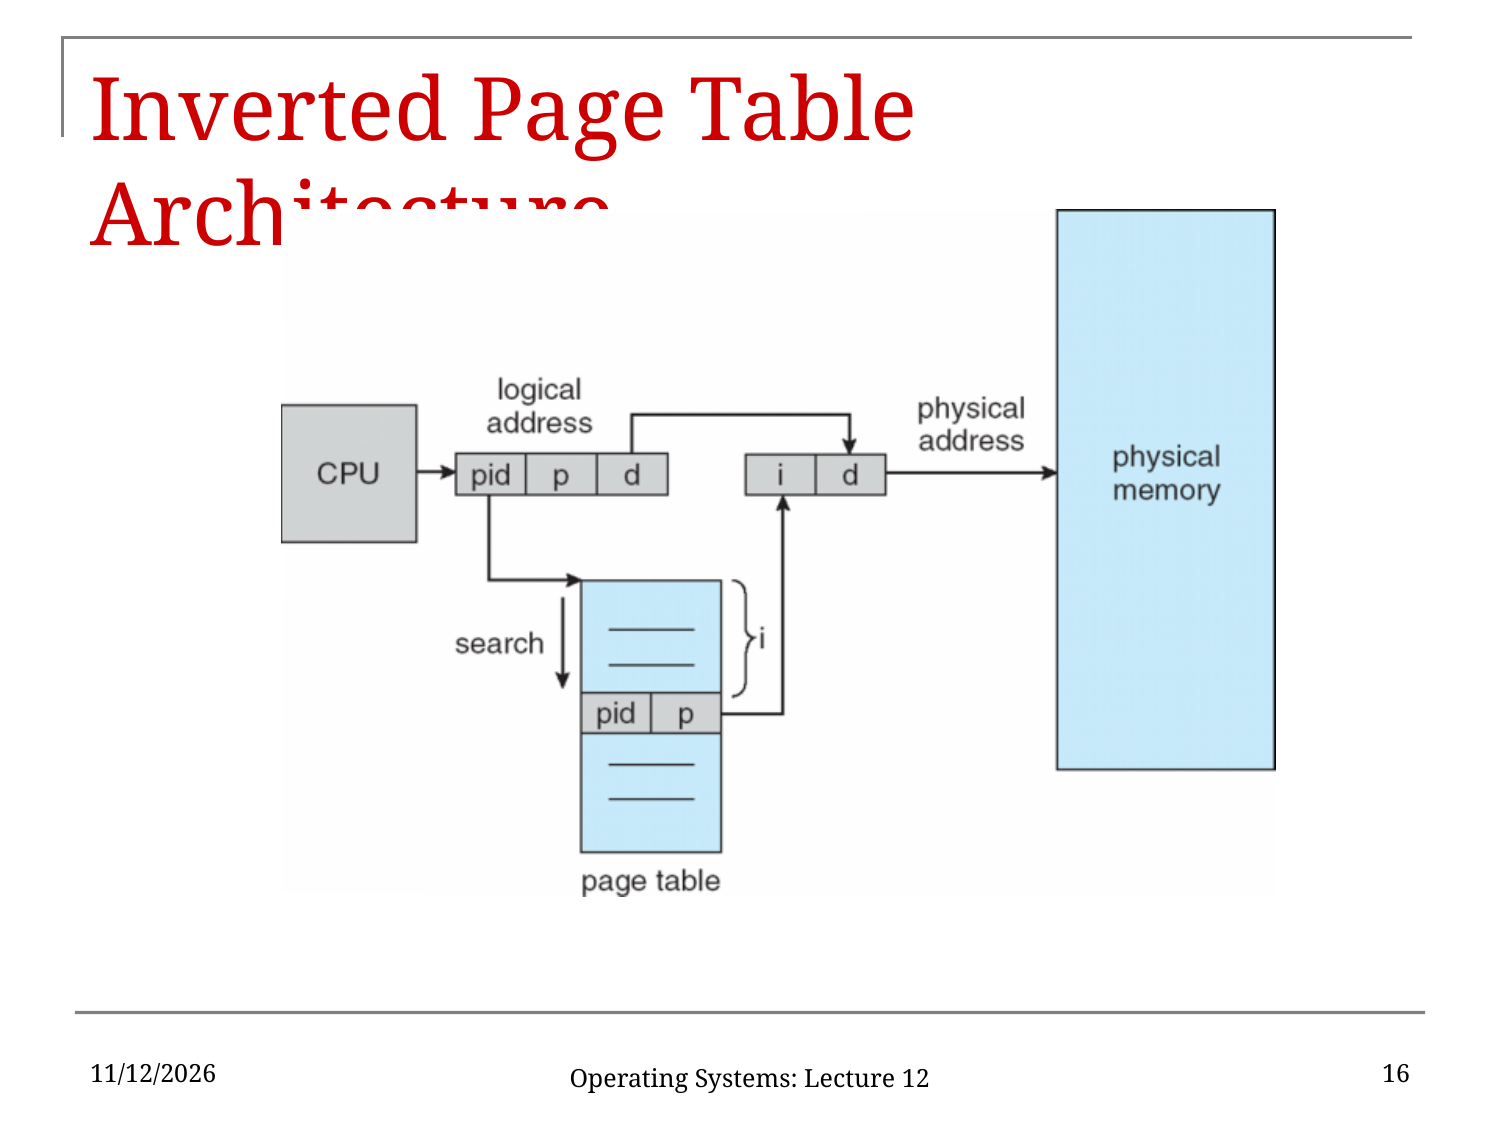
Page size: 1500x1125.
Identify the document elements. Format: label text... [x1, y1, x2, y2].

picture [281, 208, 1276, 897]
slide_number 16 [1074, 1023, 1426, 1100]
title Inverted Page Table Architecture [75, 45, 1425, 163]
footer Operating Systems: Lecture 12 [512, 1024, 988, 1101]
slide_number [74, 1023, 426, 1100]
